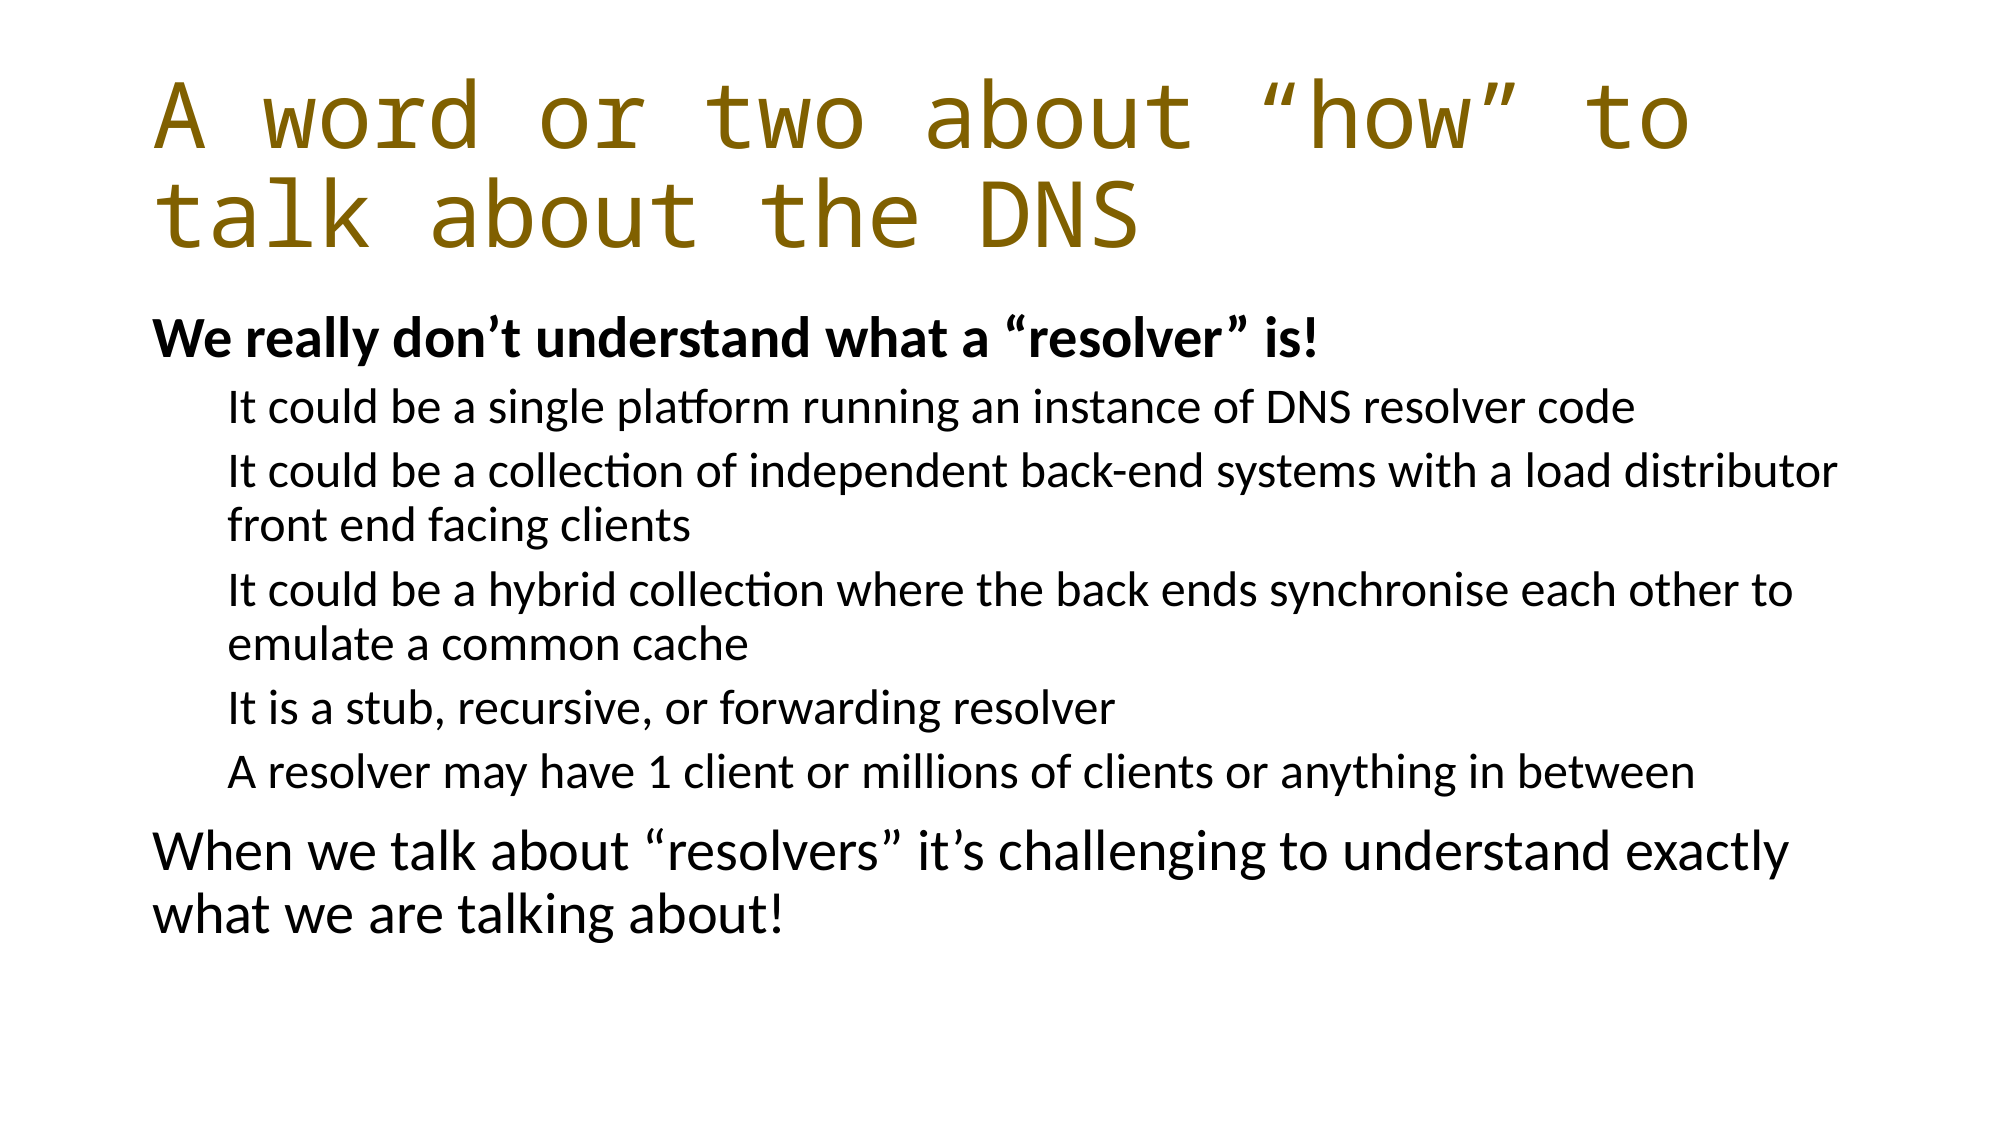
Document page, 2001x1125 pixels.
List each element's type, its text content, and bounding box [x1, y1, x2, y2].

list We really don’t understand what a “resolver” is! It could be a single platform running an instance of DNS resolver code It could be a collection of independent back-end systems with a load distributor front end facing clients It could be a hybrid collection where the back ends synchronise each other to emulate a common cache It is a stub, recursive, or forwarding resolver A resolver may have 1 client or millions of clients or anything in between When we talk about “resolvers” it’s challenging to understand exactly what we are talking about! [137, 299, 1863, 1014]
title A word or two about “how” to talk about the DNS [137, 59, 1863, 278]
